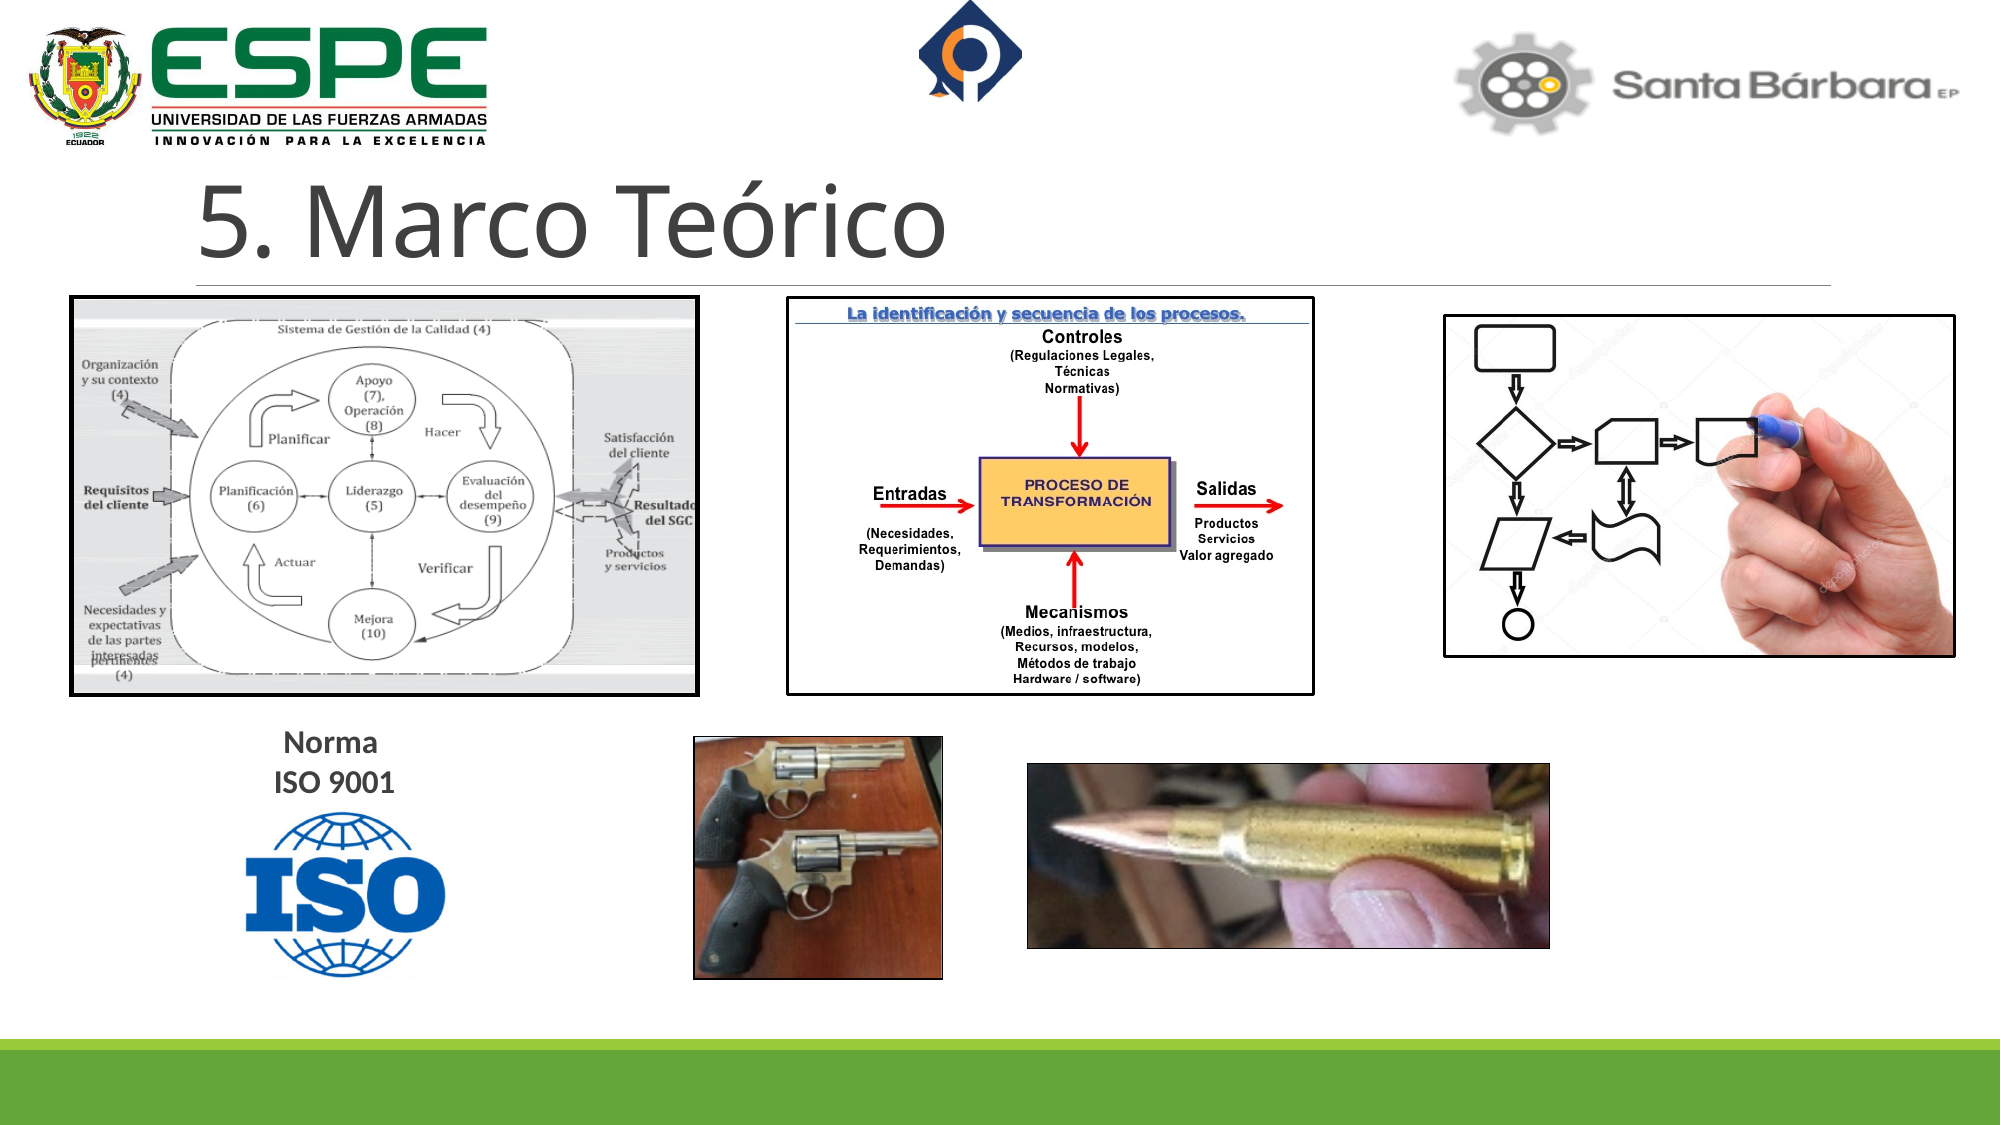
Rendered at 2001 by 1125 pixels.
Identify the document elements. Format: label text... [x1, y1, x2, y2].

picture [788, 298, 1313, 694]
picture [1026, 763, 1550, 949]
text_box Norma ISO 9001 [227, 712, 442, 808]
picture [694, 736, 943, 979]
picture [1445, 316, 1954, 656]
picture [233, 807, 457, 979]
title 5. Marco Teórico [180, 47, 1830, 285]
picture [1445, 14, 1990, 154]
picture [73, 298, 696, 694]
picture [919, 0, 1022, 102]
picture [20, 18, 496, 149]
